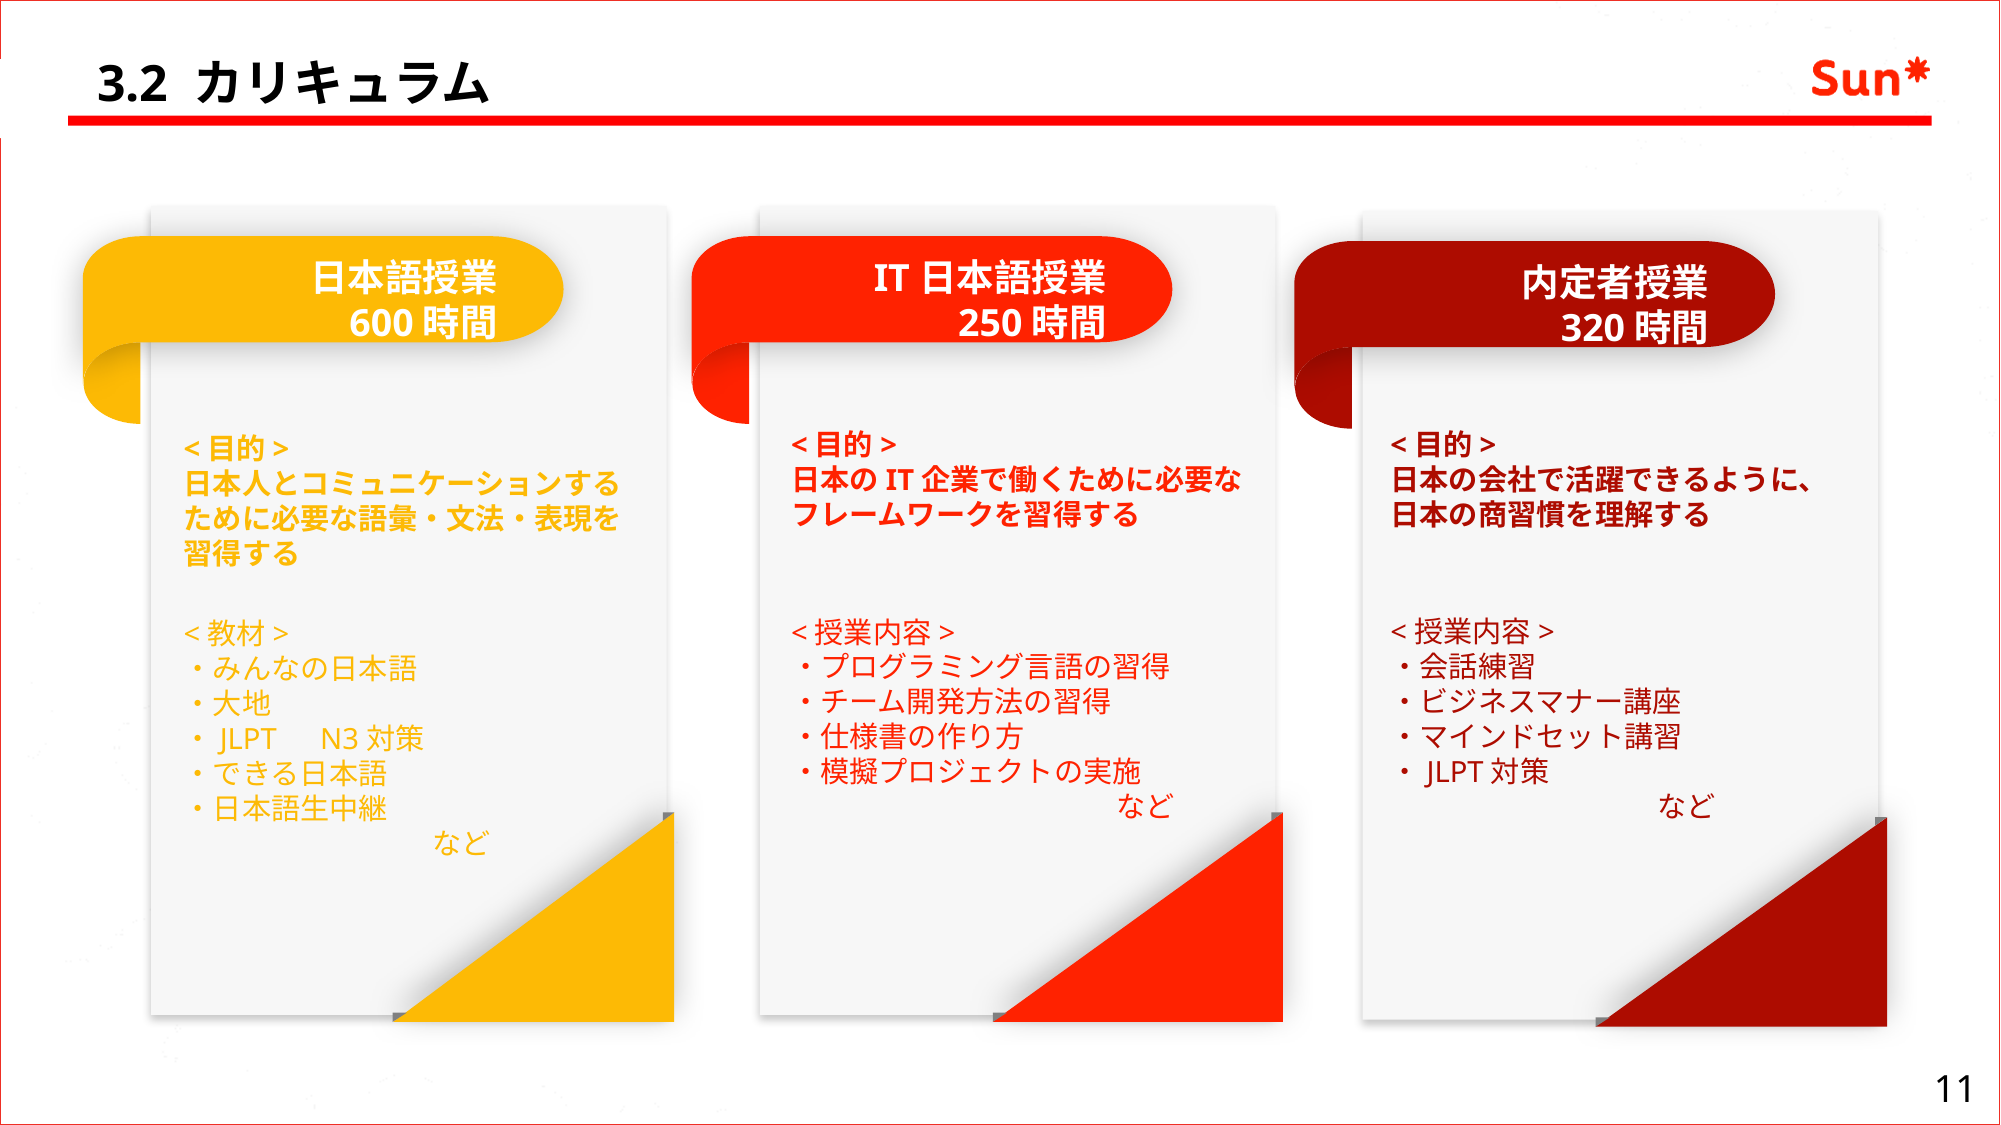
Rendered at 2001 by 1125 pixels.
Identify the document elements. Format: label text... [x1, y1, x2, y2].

text_box 11 [1919, 1057, 1992, 1118]
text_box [82, 205, 675, 1022]
picture [1809, 51, 1935, 104]
text_box 3.2 カリキュラム [60, 31, 1925, 132]
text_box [1294, 210, 1888, 1027]
text_box [68, 115, 1932, 126]
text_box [691, 205, 1284, 1022]
